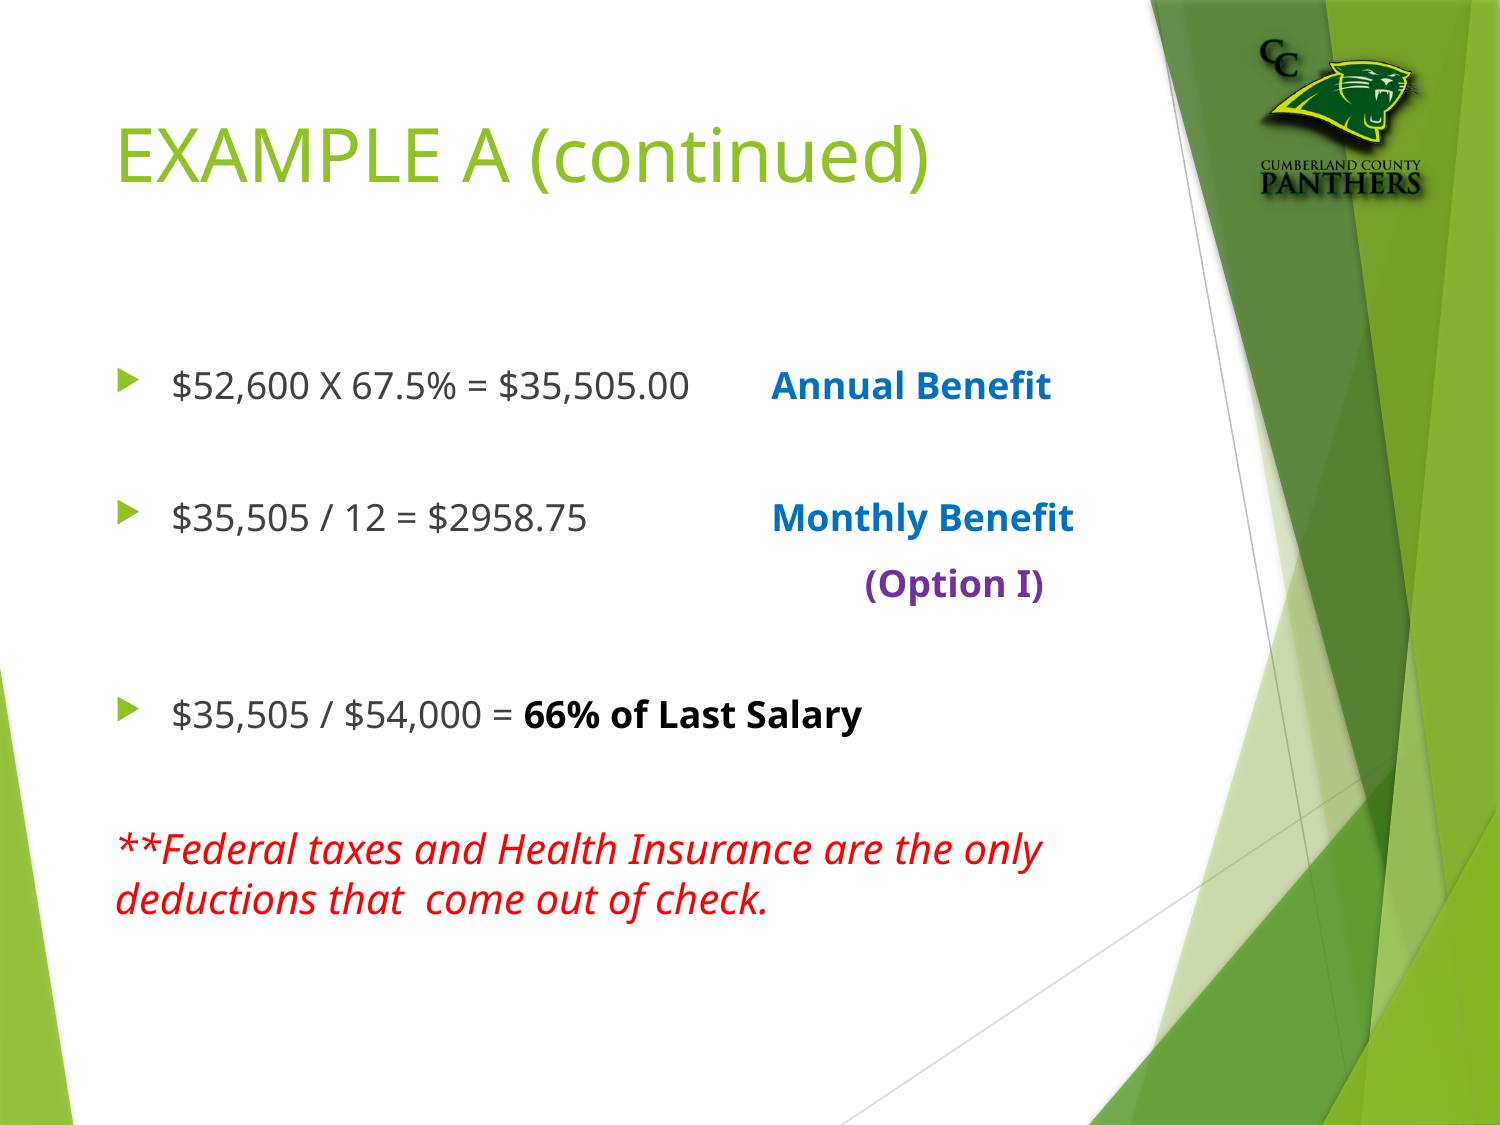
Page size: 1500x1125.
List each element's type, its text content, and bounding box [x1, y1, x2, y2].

picture [1244, 18, 1438, 213]
list $52,600 X 67.5% = $35,505.00 Annual Benefit $35,505 / 12 = $2958.75 Monthly Benefit (Option I) $35,505 / $54,000 = 66% of Last Salary **Federal taxes and Health Insurance are the only deductions that come out of check. [99, 354, 1142, 992]
title EXAMPLE A (continued) [99, 99, 1142, 317]
